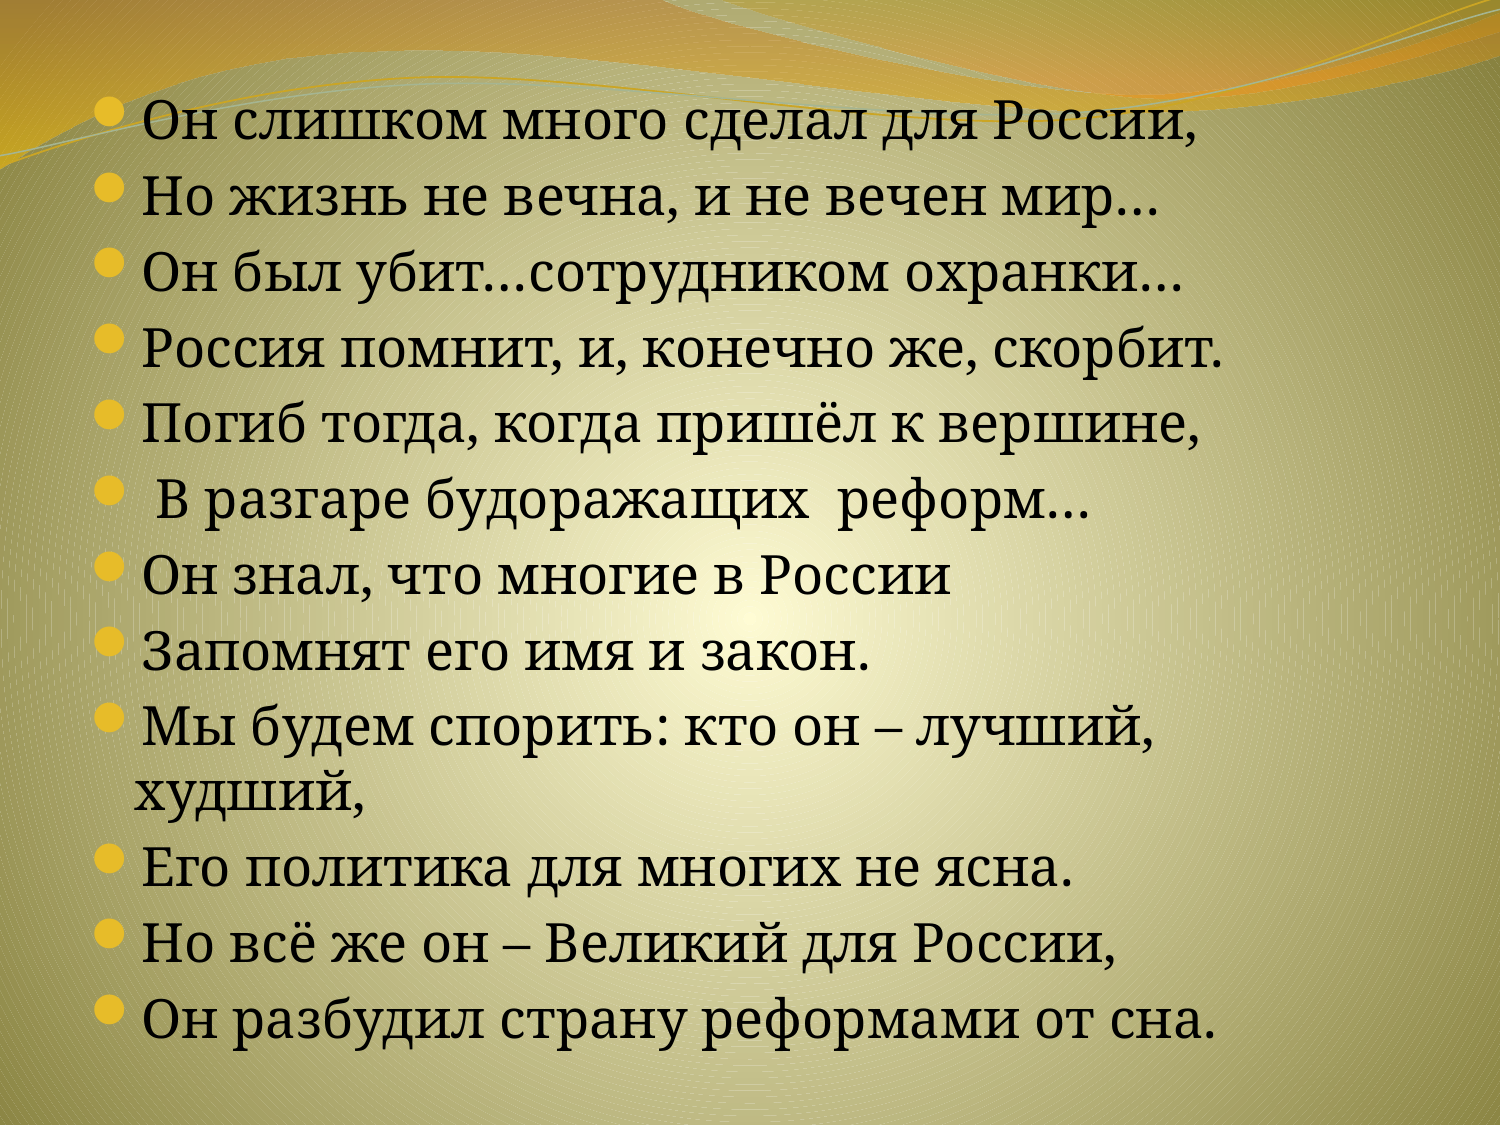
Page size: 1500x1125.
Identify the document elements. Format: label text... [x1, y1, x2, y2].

list Он слишком много сделал для России, Но жизнь не вечна, и не вечен мир… Он был убит…сотрудником охранки… Россия помнит, и, конечно же, скорбит. Погиб тогда, когда пришёл к вершине, В разгаре будоражащих реформ… Он знал, что многие в России Запомнят его имя и закон. Мы будем спорить: кто он – лучший, худший, Его политика для многих не ясна. Но всё же он – Великий для России, Он разбудил страну реформами от сна. [74, 77, 1426, 1038]
